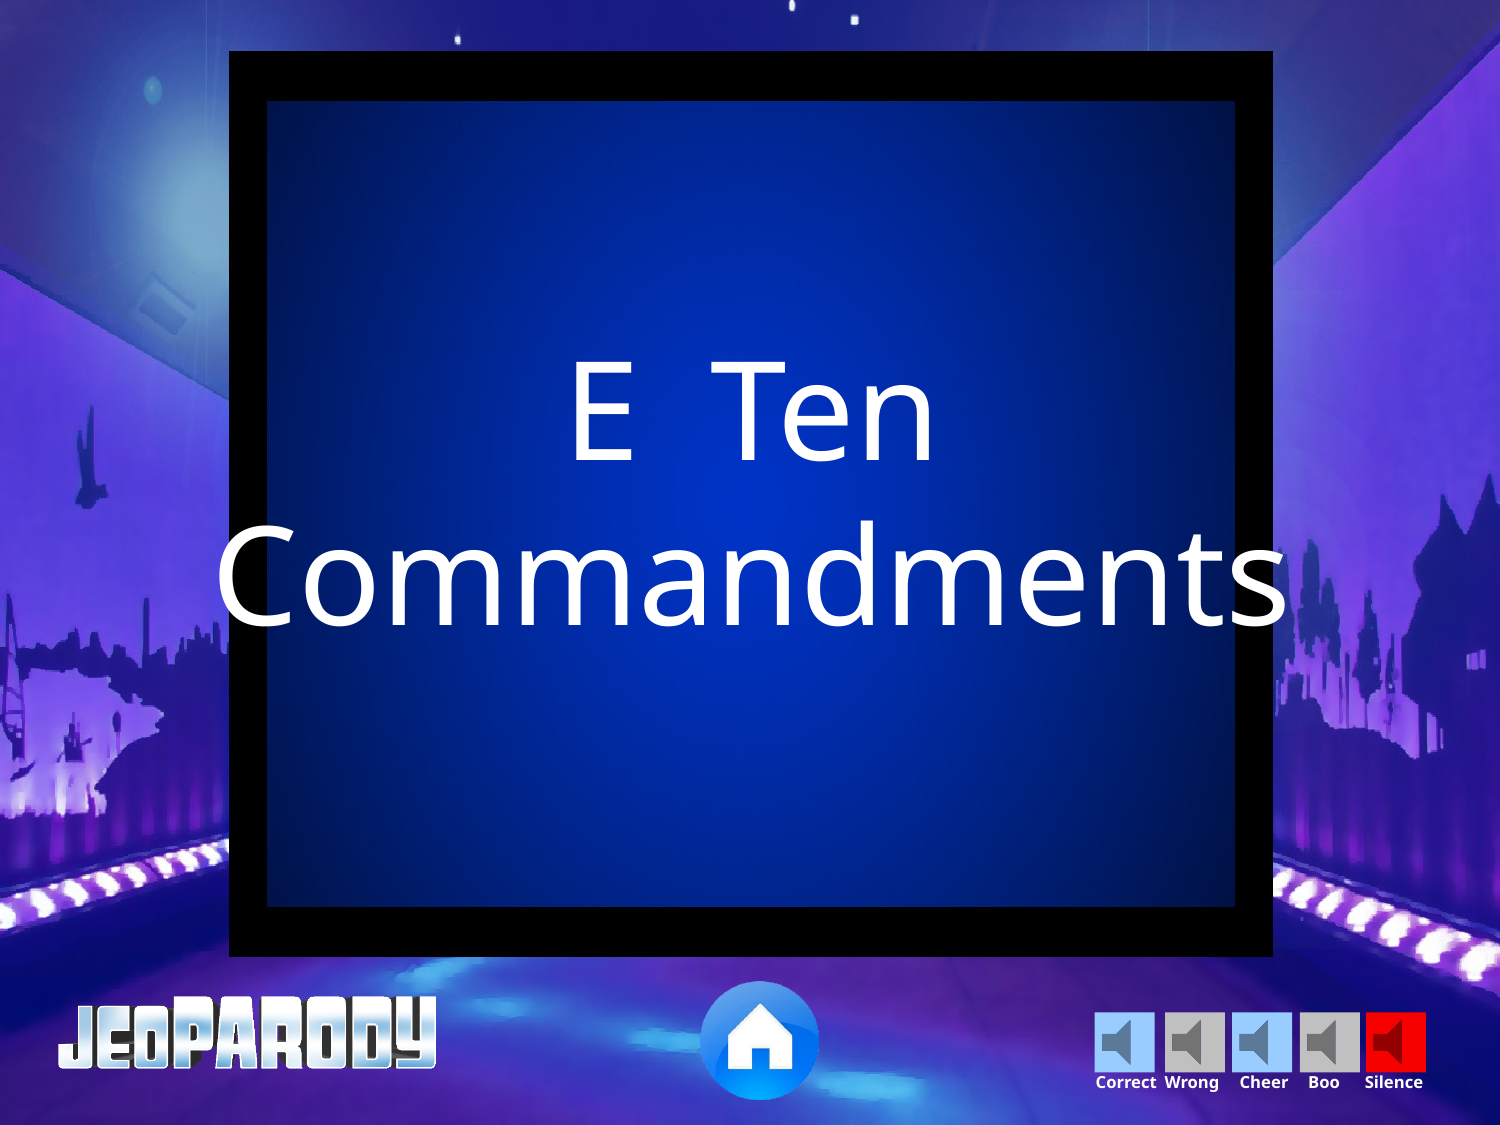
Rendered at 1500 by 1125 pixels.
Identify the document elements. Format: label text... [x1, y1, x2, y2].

picture [0, 0, 1500, 1125]
text_box E Ten Commandments [124, 316, 1379, 661]
